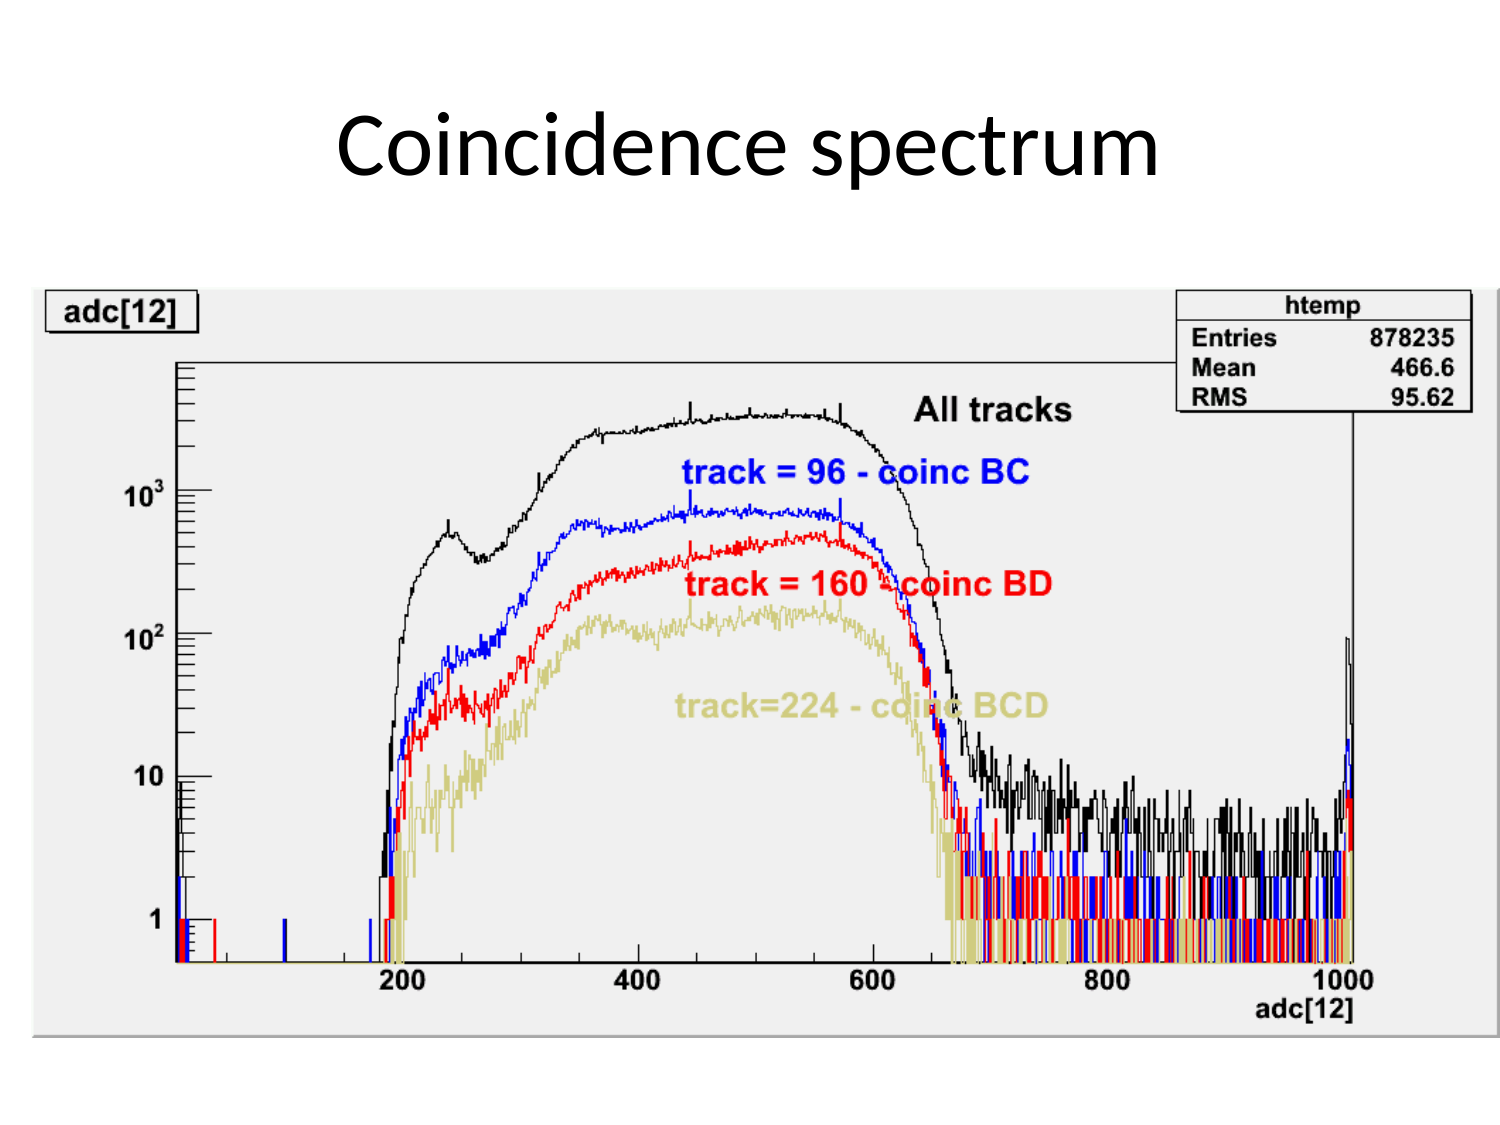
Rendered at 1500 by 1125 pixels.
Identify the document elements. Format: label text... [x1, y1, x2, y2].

picture [30, 287, 1500, 1038]
title Coincidence spectrum [75, 45, 1425, 233]
